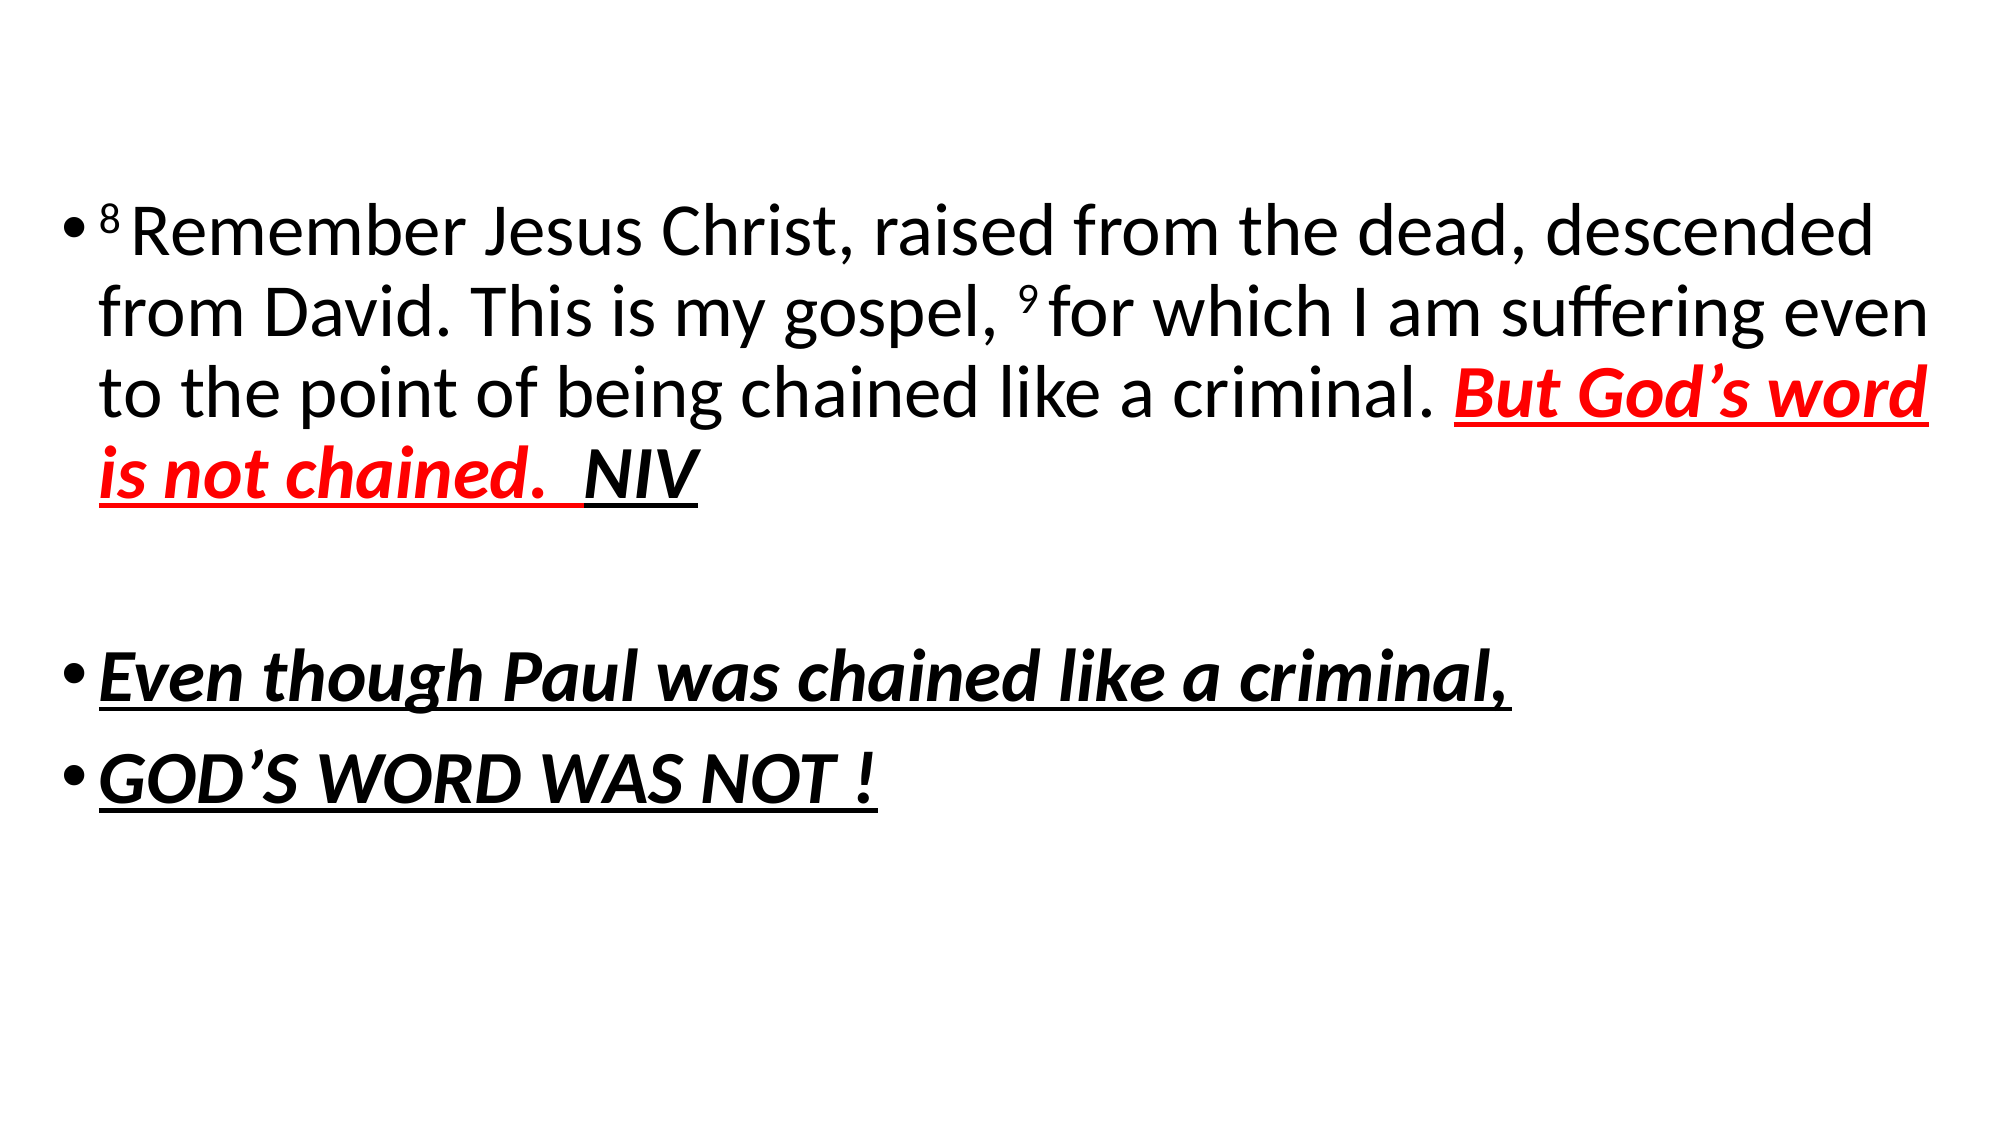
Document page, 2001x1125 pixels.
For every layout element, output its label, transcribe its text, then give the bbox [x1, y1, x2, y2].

list 8 Remember Jesus Christ, raised from the dead, descended from David. This is my gospel, 9 for which I am suffering even to the point of being chained like a criminal. But God’s word is not chained. NIV Even though Paul was chained like a criminal, GOD’S WORD WAS NOT ! [46, 0, 1987, 1100]
